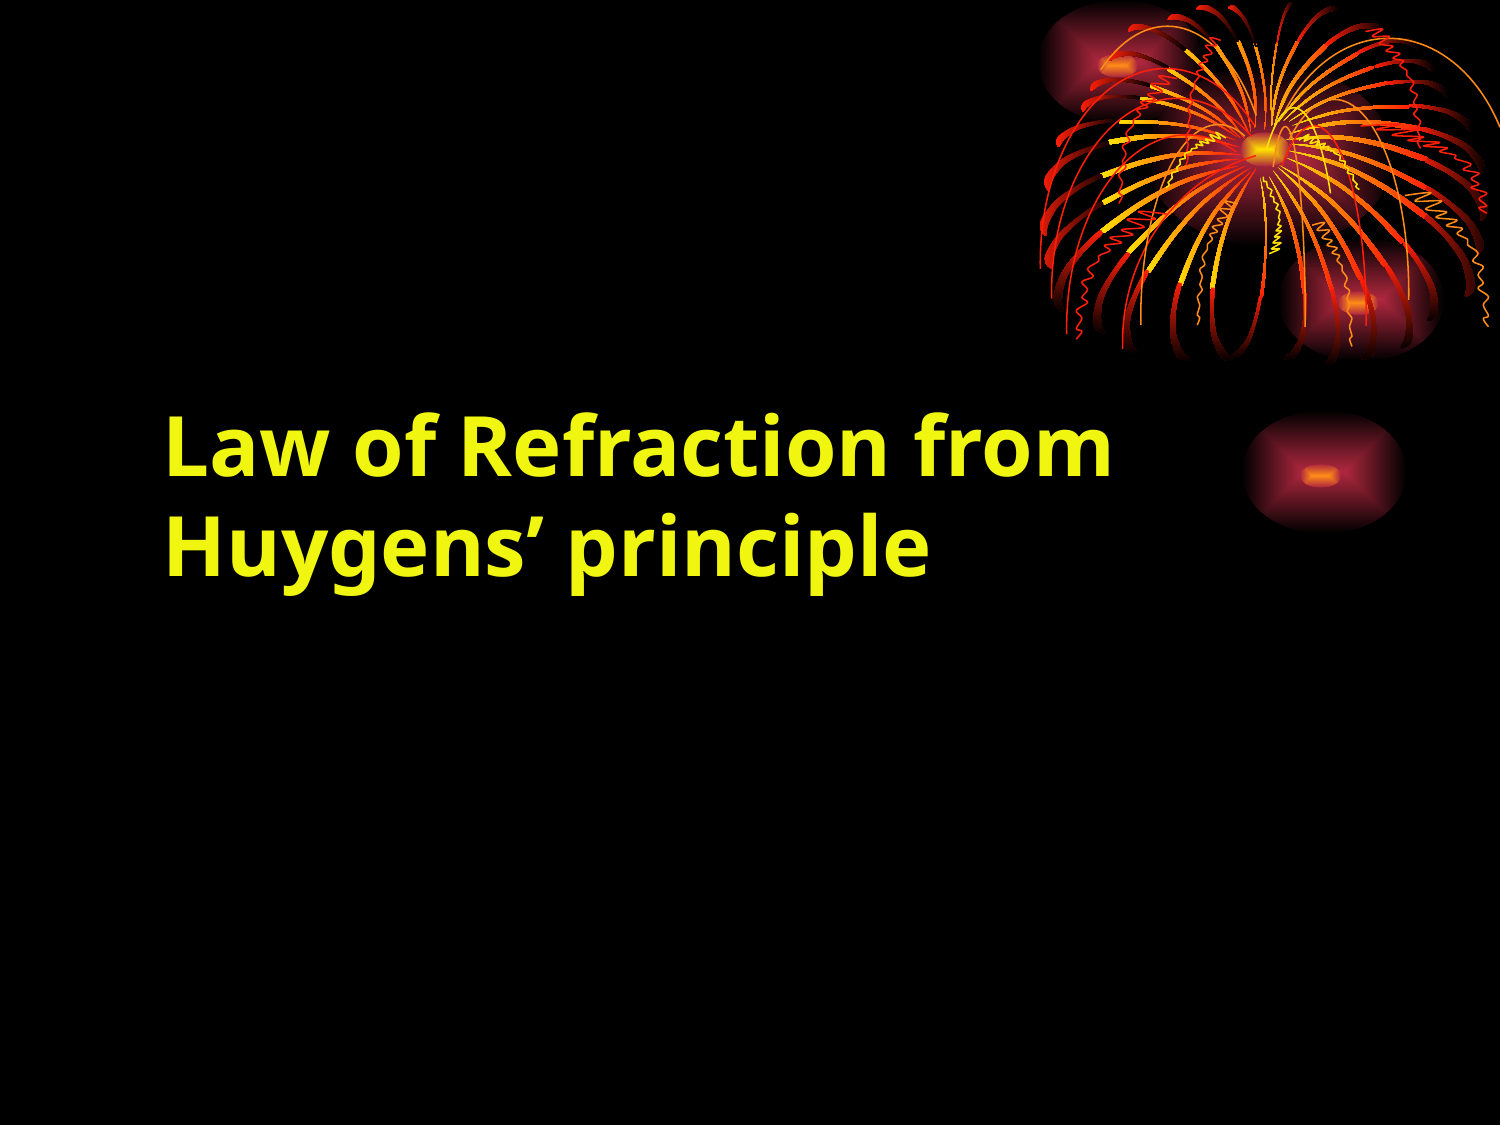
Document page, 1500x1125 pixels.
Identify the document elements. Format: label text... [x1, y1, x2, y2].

title Law of Refraction from Huygens’ principle [147, 361, 1451, 626]
